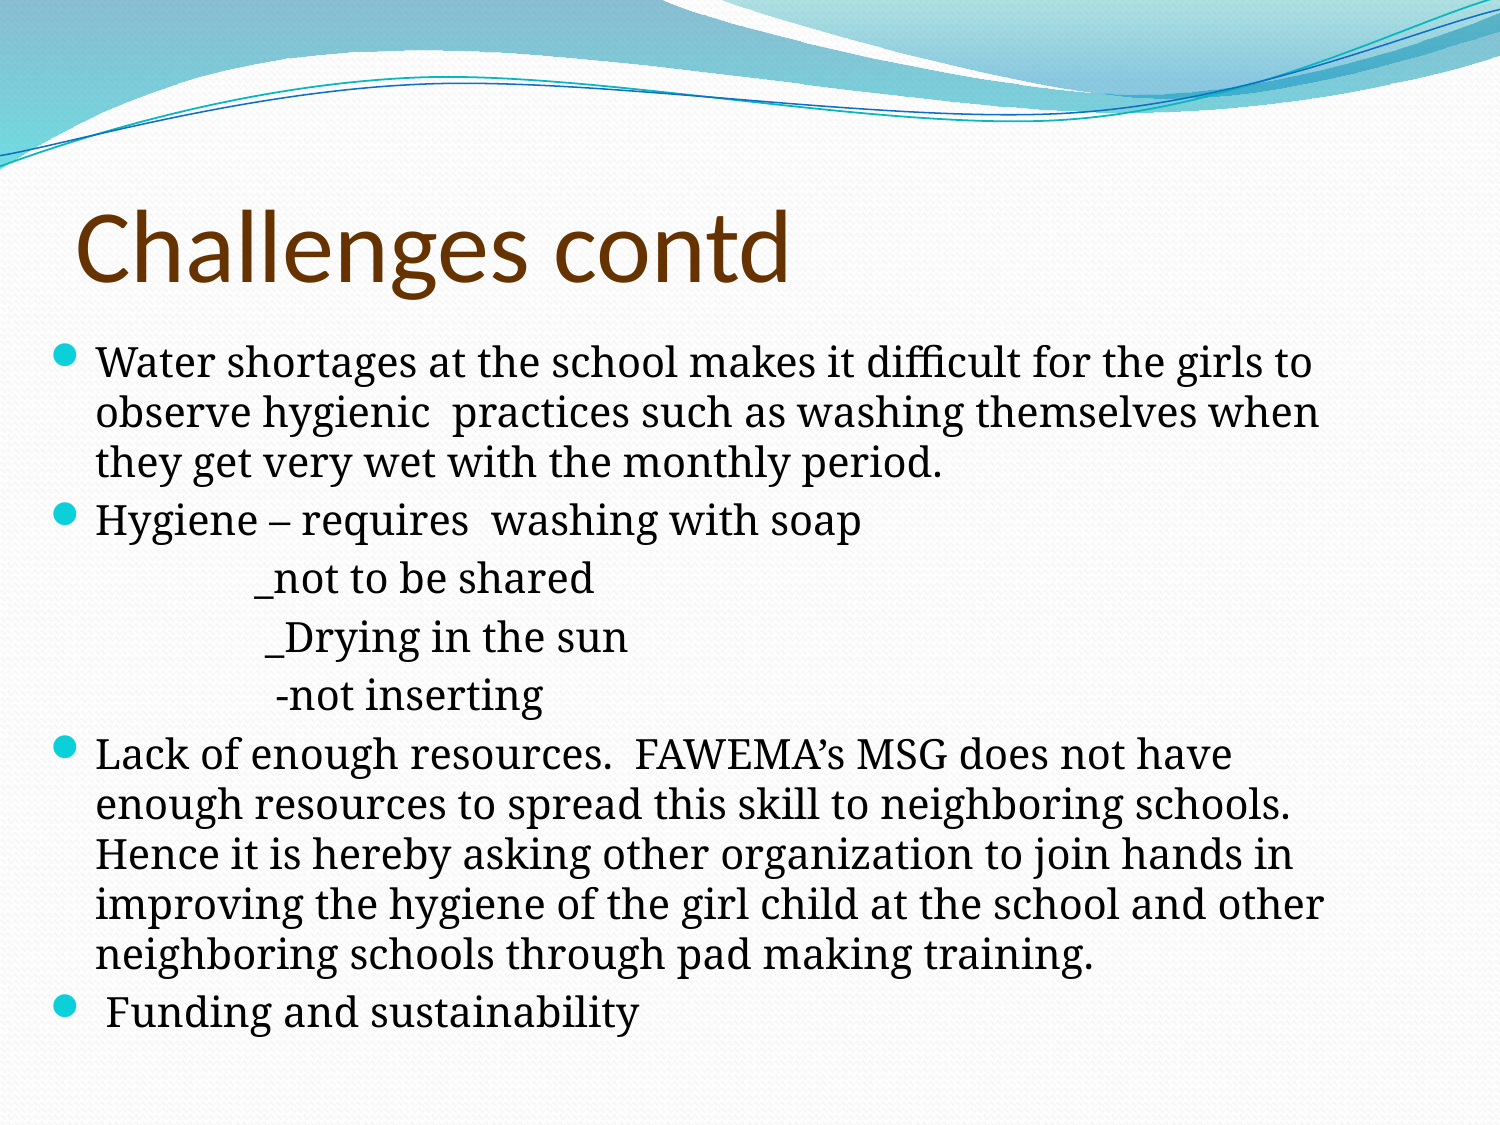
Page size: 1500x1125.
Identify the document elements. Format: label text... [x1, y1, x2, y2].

list Water shortages at the school makes it difficult for the girls to observe hygienic practices such as washing themselves when they get very wet with the monthly period. Hygiene – requires washing with soap _not to be shared _Drying in the sun -not inserting Lack of enough resources. FAWEMA’s MSG does not have enough resources to spread this skill to neighboring schools. Hence it is hereby asking other organization to join hands in improving the hygiene of the girl child at the school and other neighboring schools through pad making training. Funding and sustainability [34, 327, 1386, 1049]
title Challenges contd [74, 115, 1426, 304]
